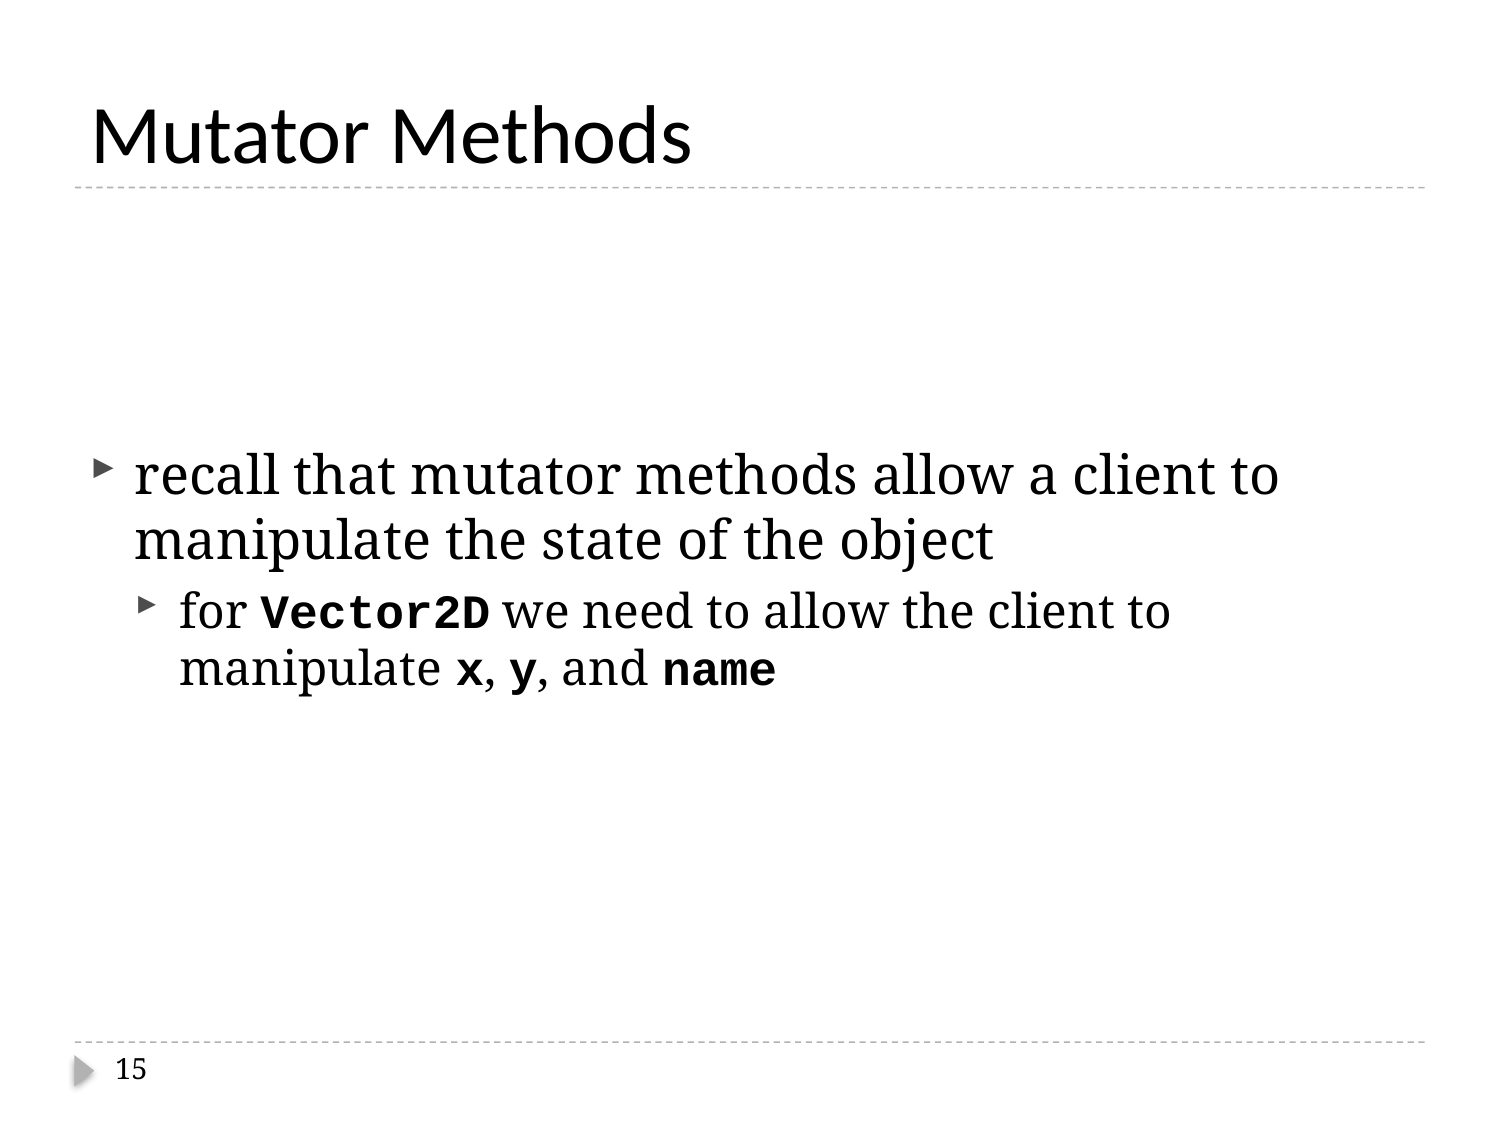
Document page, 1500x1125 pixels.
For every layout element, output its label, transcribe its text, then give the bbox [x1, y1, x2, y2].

title Mutator Methods [74, 24, 1426, 188]
list recall that mutator methods allow a client to manipulate the state of the object for Vector2D we need to allow the client to manipulate x, y, and name [74, 199, 1426, 1011]
slide_number 15 [100, 1042, 426, 1103]
